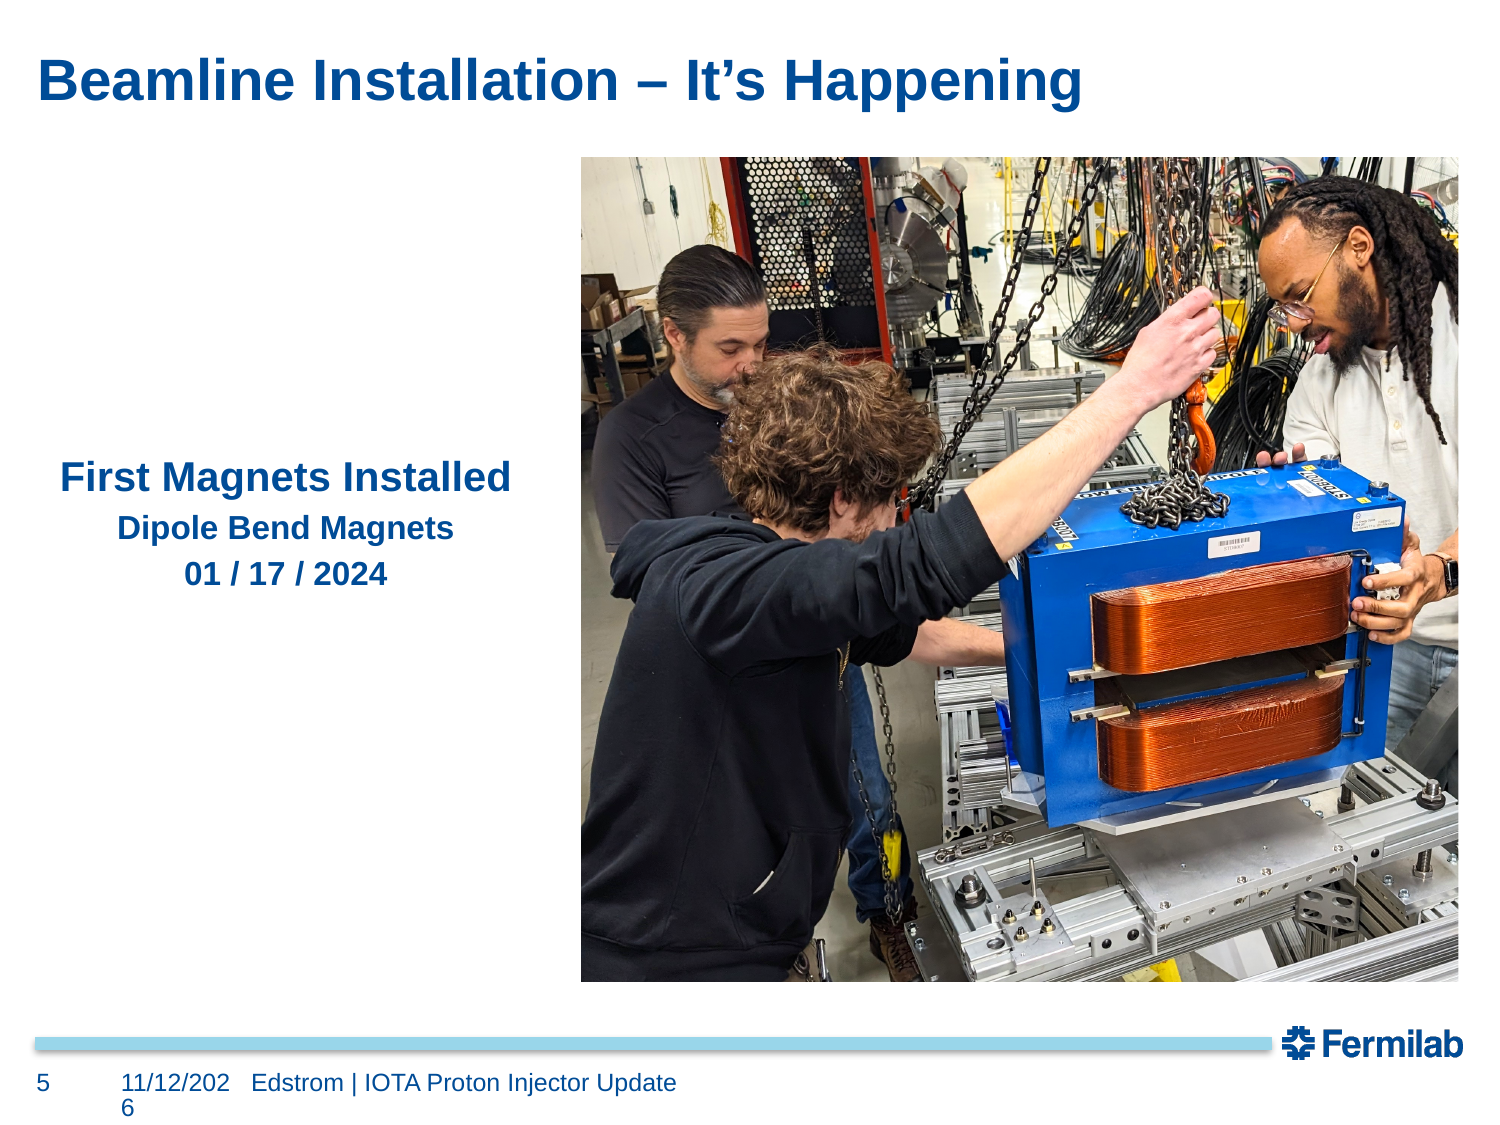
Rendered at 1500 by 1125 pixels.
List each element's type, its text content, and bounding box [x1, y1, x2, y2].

picture [580, 156, 1459, 982]
picture [1282, 1026, 1463, 1060]
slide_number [120, 1066, 232, 1107]
title Beamline Installation – It’s Happening [37, 41, 1463, 112]
footer Edstrom | IOTA Proton Injector Update [251, 1066, 1279, 1108]
slide_number 5 [36, 1066, 105, 1106]
list First Magnets Installed Dipole Bend Magnets 01 / 17 / 2024 [37, 157, 535, 982]
